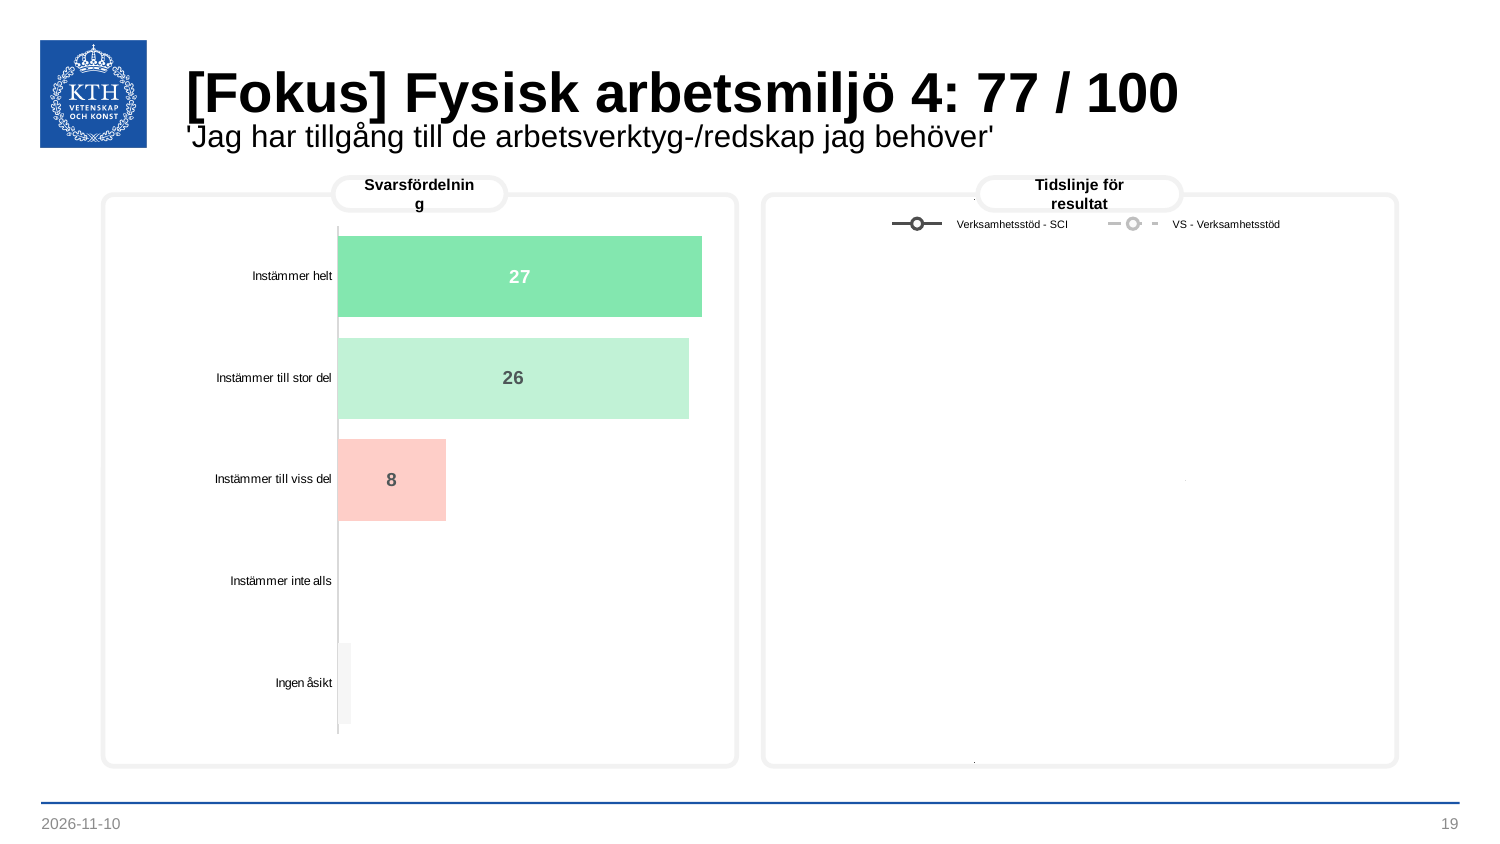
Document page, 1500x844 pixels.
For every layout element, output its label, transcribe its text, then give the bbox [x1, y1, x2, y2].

text_box [1183, 193, 1396, 198]
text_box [892, 218, 943, 230]
title [Fokus] Fysisk arbetsmiljö 4: 77 / 100 [185, 41, 1460, 121]
slide_number 19 [1121, 804, 1459, 843]
chart [763, 198, 1397, 763]
chart [103, 225, 744, 735]
text_box Svarsfördelning [332, 176, 508, 212]
text_box [764, 193, 977, 198]
text_box Tidslinje för resultat [976, 176, 1183, 198]
picture [40, 40, 147, 148]
text_box 'Jag har tillgång till de arbetsverktyg-/redskap jag behöver' [185, 121, 1460, 187]
text_box [102, 193, 738, 768]
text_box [1108, 218, 1158, 230]
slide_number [41, 804, 379, 843]
text_box [764, 763, 1396, 768]
